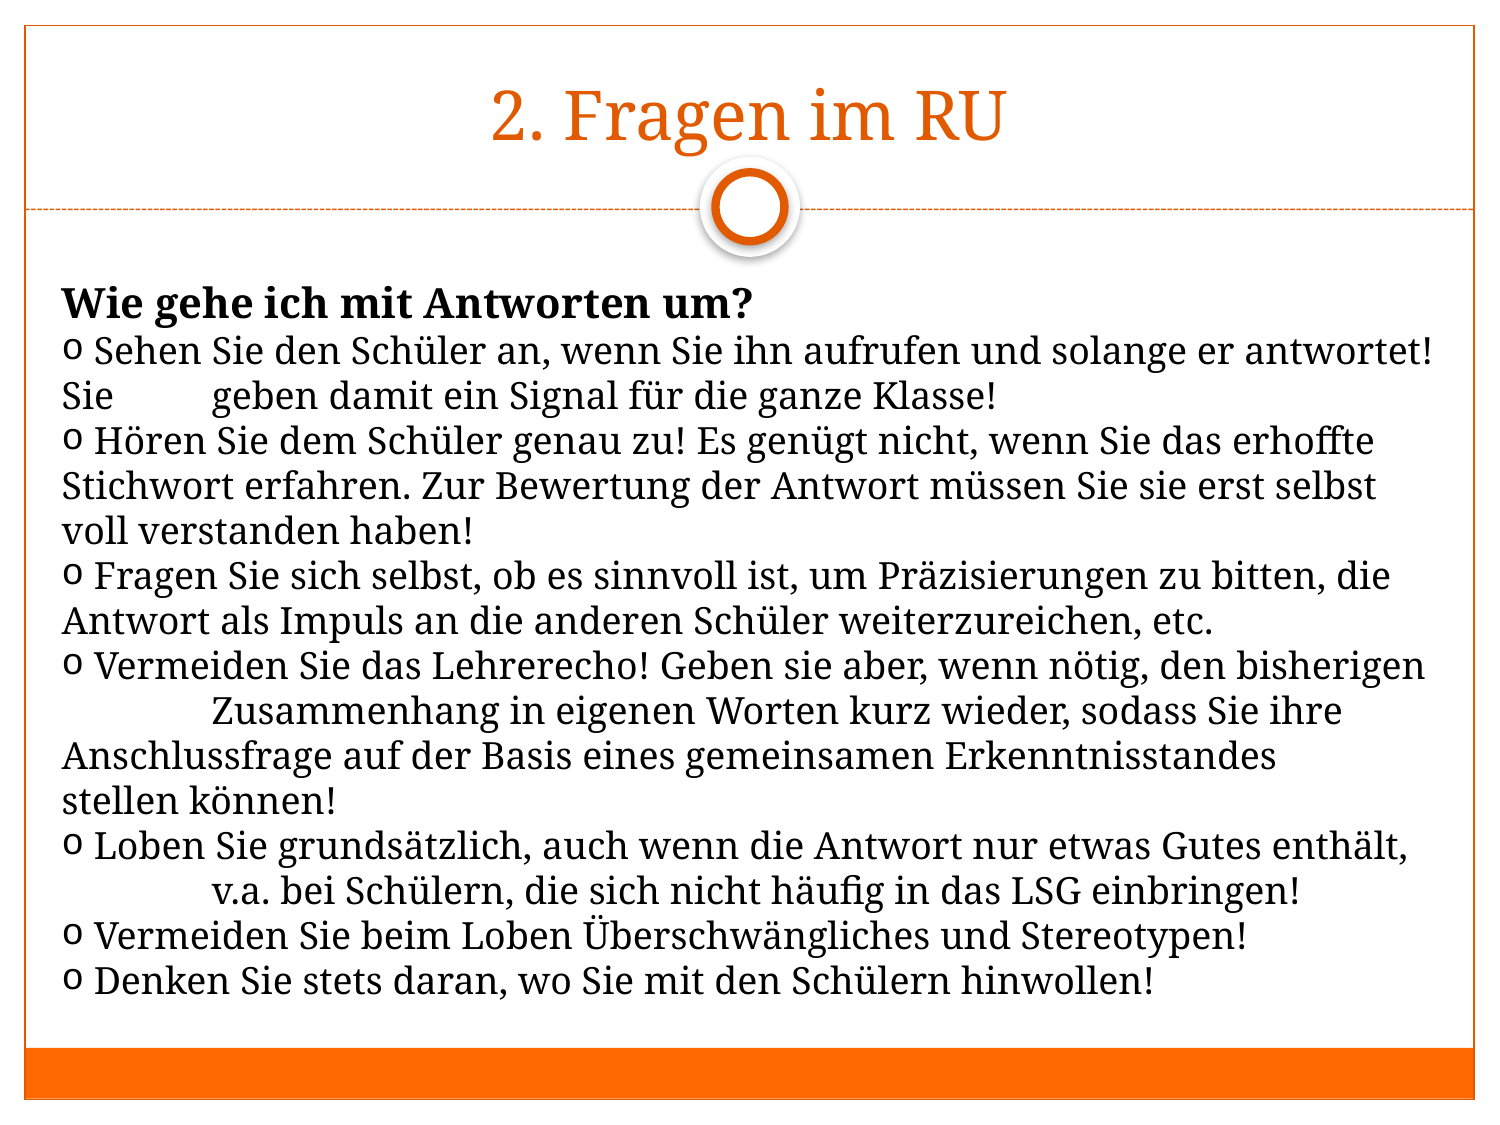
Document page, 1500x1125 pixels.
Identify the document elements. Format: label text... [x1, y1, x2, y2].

text_box Wie gehe ich mit Antworten um? Sehen Sie den Schüler an, wenn Sie ihn aufrufen und solange er antwortet! Sie geben damit ein Signal für die ganze Klasse! Hören Sie dem Schüler genau zu! Es genügt nicht, wenn Sie das erhoffte Stichwort erfahren. Zur Bewertung der Antwort müssen Sie sie erst selbst voll verstanden haben! Fragen Sie sich selbst, ob es sinnvoll ist, um Präzisierungen zu bitten, die Antwort als Impuls an die anderen Schüler weiterzureichen, etc. Vermeiden Sie das Lehrerecho! Geben sie aber, wenn nötig, den bisherigen Zusammenhang in eigenen Worten kurz wieder, sodass Sie ihre Anschlussfrage auf der Basis eines gemeinsamen Erkenntnisstandes stellen können! Loben Sie grundsätzlich, auch wenn die Antwort nur etwas Gutes enthält, v.a. bei Schülern, die sich nicht häufig in das LSG einbringen! Vermeiden Sie beim Loben Überschwängliches und Stereotypen! Denken Sie stets daran, wo Sie mit den Schülern hinwollen! [46, 269, 1454, 1055]
title 2. Fragen im RU [49, 37, 1450, 162]
